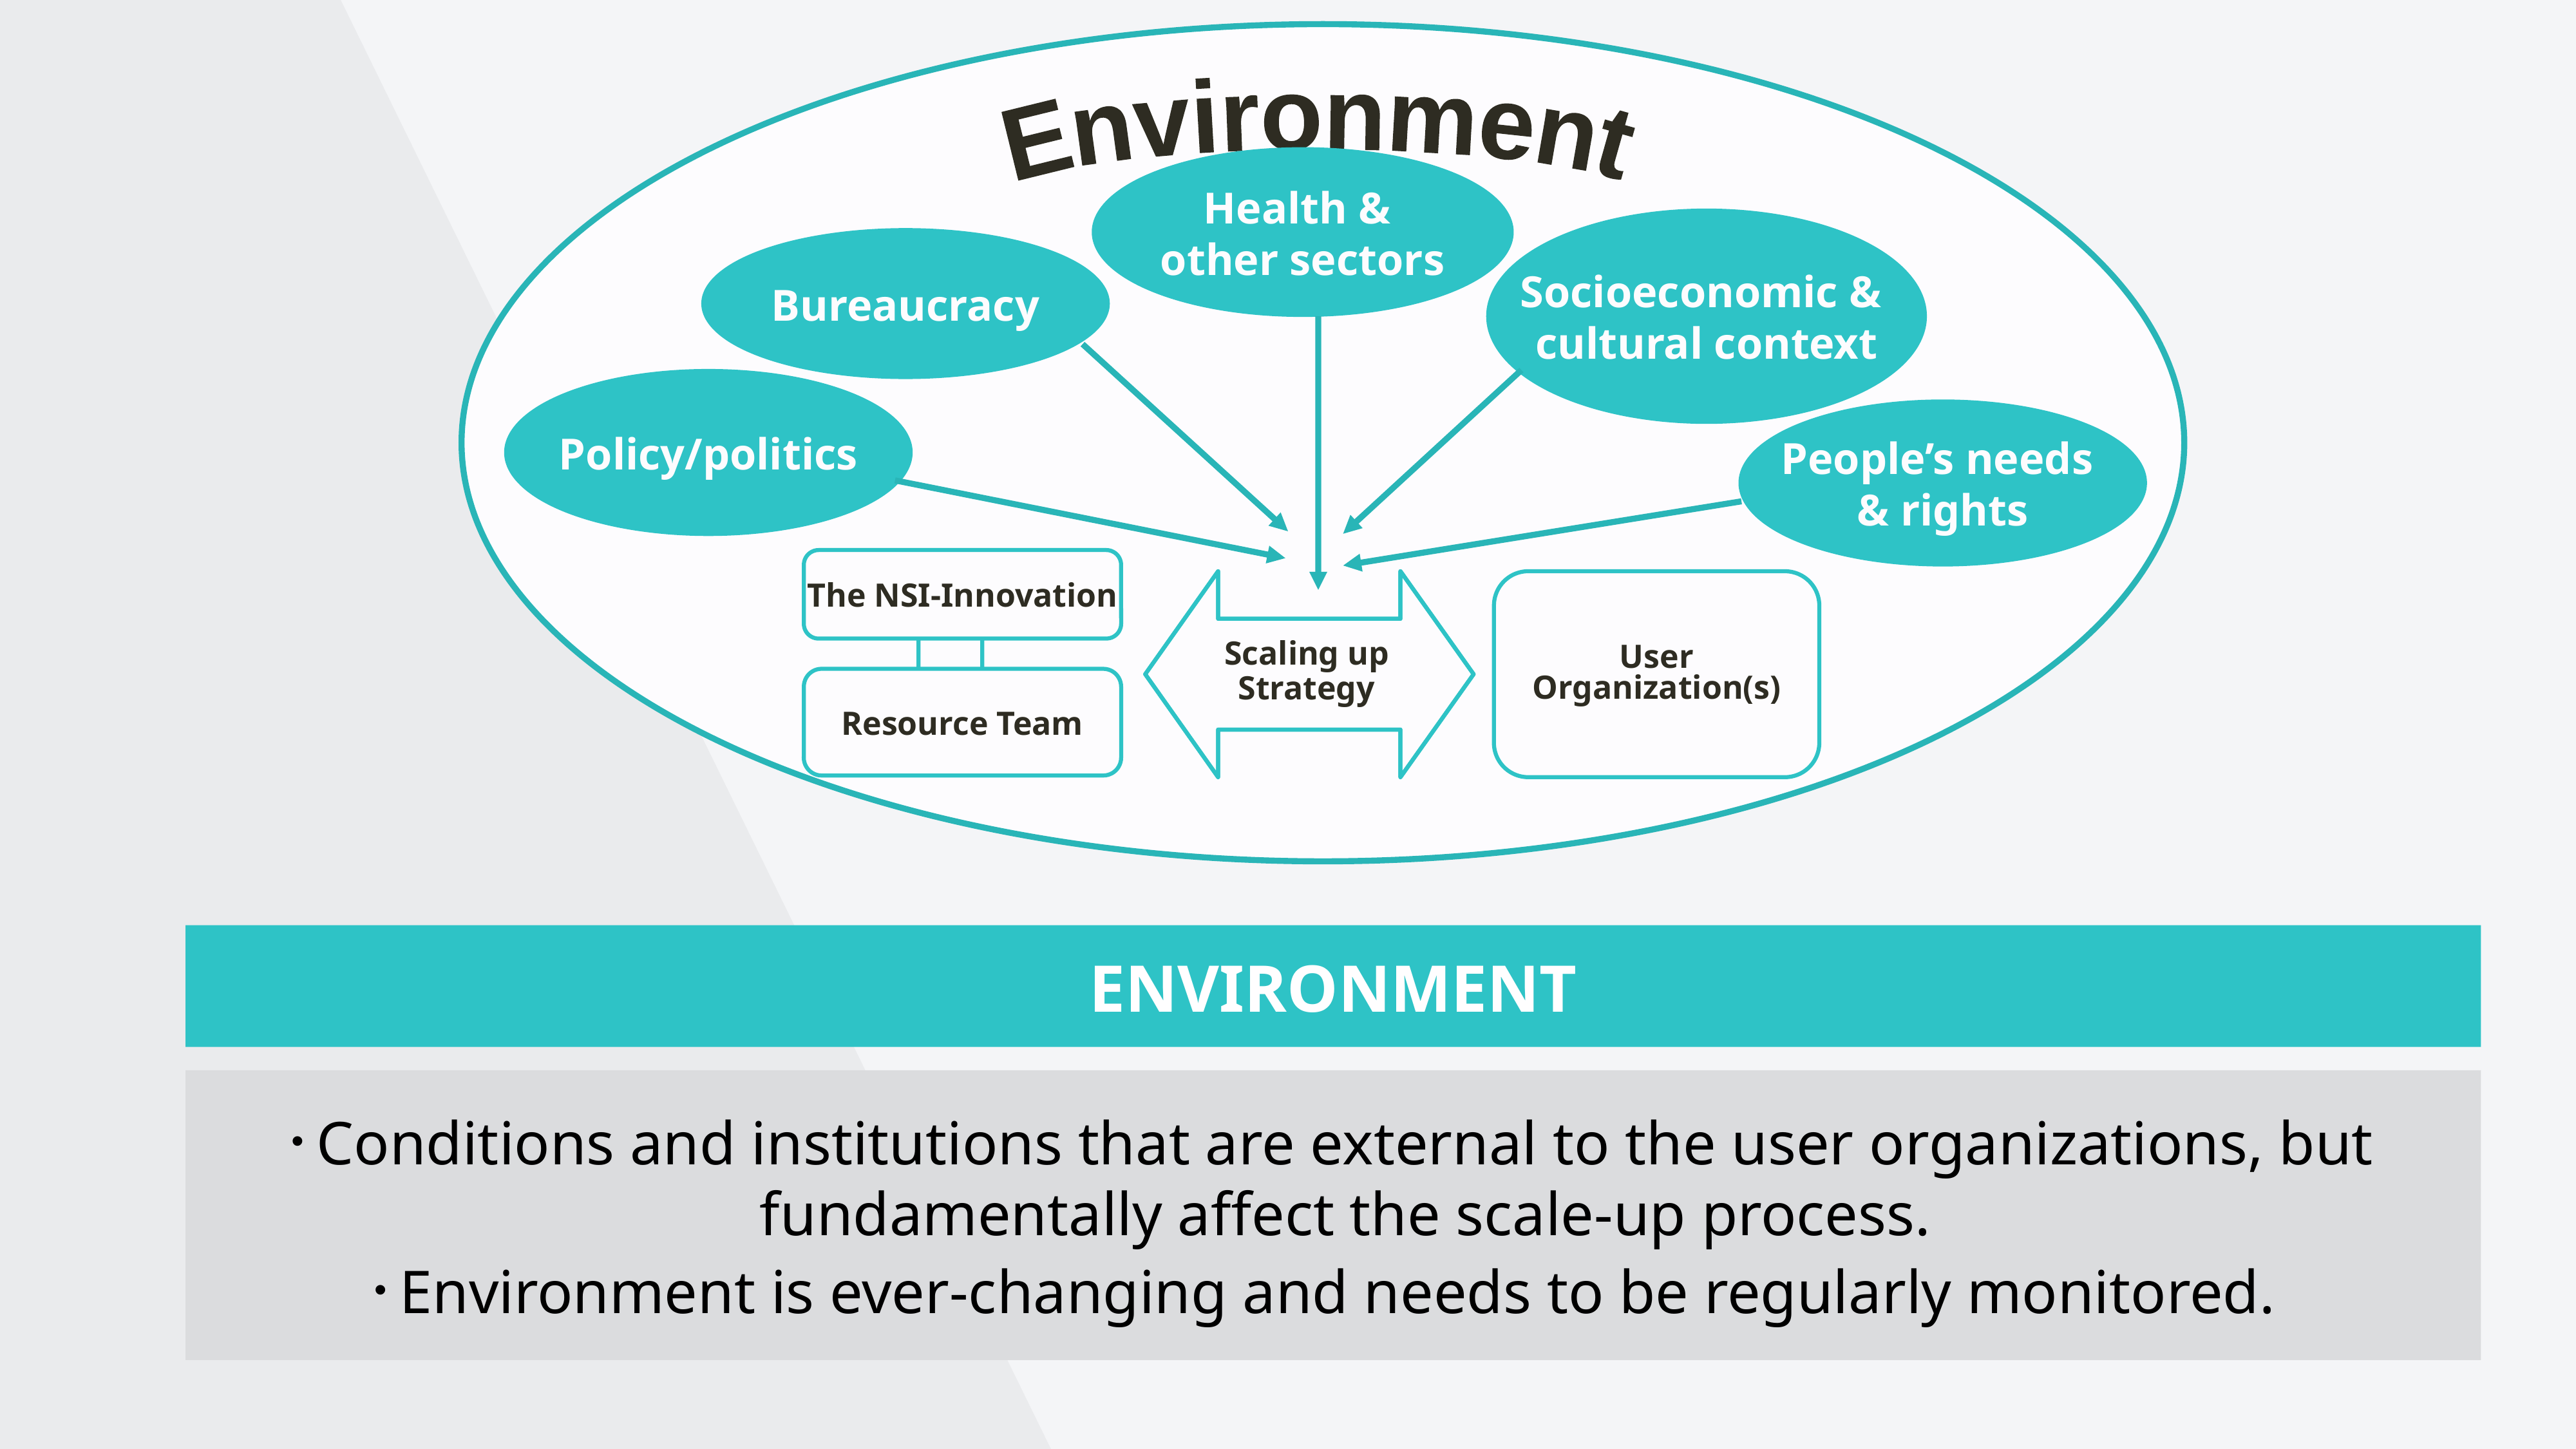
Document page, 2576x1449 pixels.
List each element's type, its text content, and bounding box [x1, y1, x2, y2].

text_box [895, 480, 1285, 561]
text_box User Organization(s) [1493, 571, 1820, 777]
text_box Health & other sectors [1094, 150, 1511, 314]
text_box Resource Team [804, 668, 1121, 776]
text_box Conditions and institutions that are external to the user organizations, but fundamentally affect the scale-up process. Environment is ever-changing and needs to be regularly monitored. [185, 1070, 2481, 1360]
text_box [1343, 501, 1742, 568]
text_box [1343, 370, 1522, 534]
text_box Bureaucracy [704, 231, 1107, 376]
text_box ENVIRONMENT [185, 925, 2481, 1047]
text_box Policy/politics [507, 372, 910, 533]
text_box People’s needs & rights [1741, 402, 2145, 564]
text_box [1145, 571, 1474, 777]
text_box [461, 24, 2184, 862]
text_box [1082, 344, 1288, 531]
text_box Socioeconomic & cultural context [1489, 211, 1924, 421]
text_box The NSI-Innovation [804, 550, 1121, 639]
